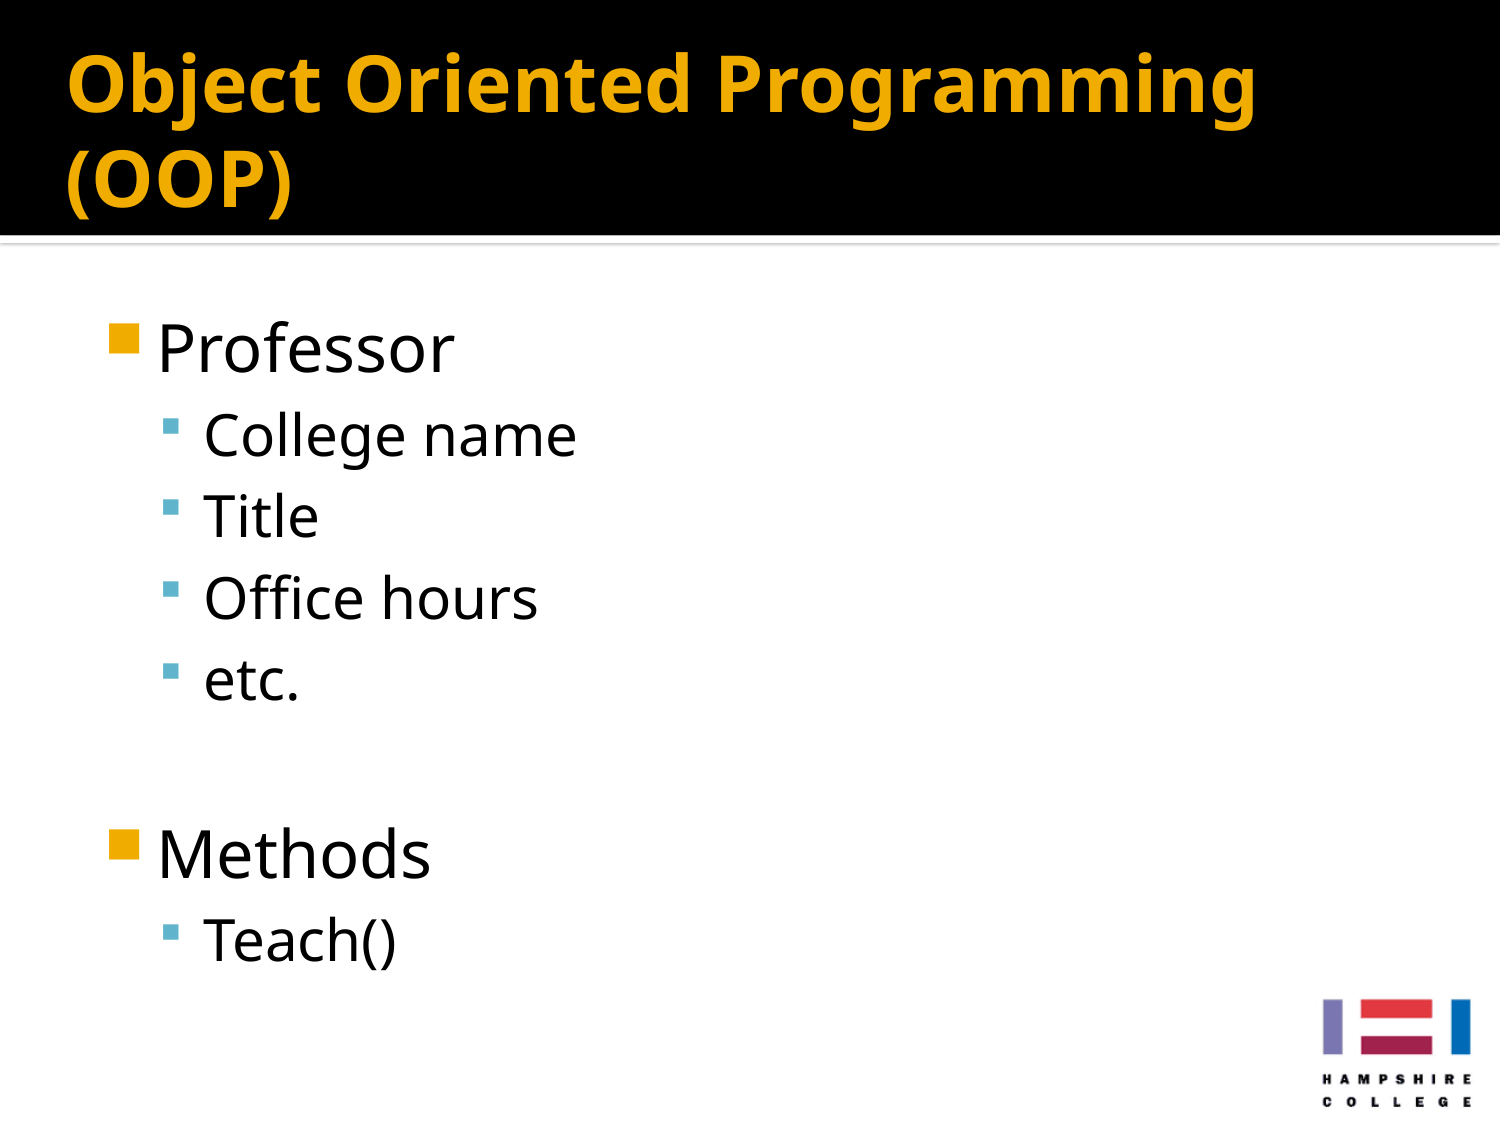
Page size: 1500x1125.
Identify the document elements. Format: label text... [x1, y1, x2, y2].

list Professor College name Title Office hours etc. Methods Teach() [75, 291, 1475, 1088]
title Object Oriented Programming (OOP) [50, 25, 1450, 231]
picture [1299, 978, 1500, 1125]
